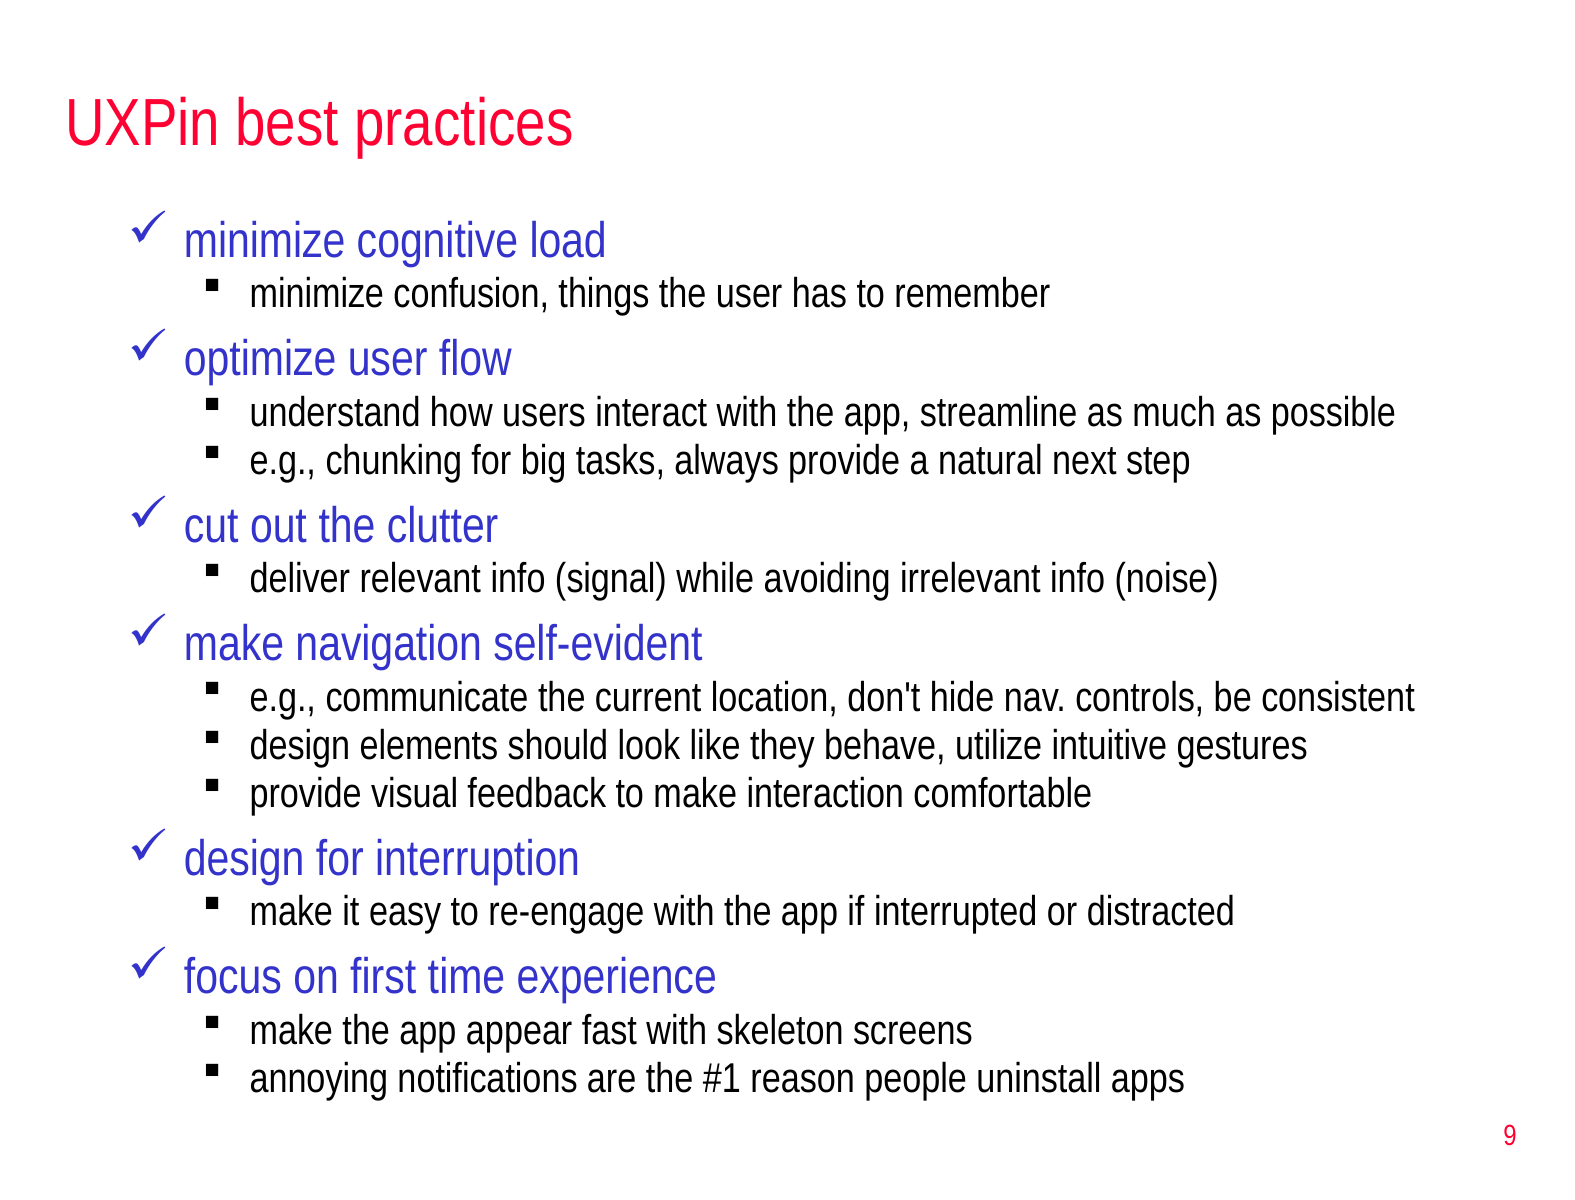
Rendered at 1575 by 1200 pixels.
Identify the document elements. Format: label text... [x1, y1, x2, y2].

title UXPin best practices [50, 62, 1538, 175]
slide_number 9 [1203, 1092, 1532, 1174]
list minimize cognitive load minimize confusion, things the user has to remember optimize user flow understand how users interact with the app, streamline as much as possible e.g., chunking for big tasks, always provide a natural next step cut out the clutter deliver relevant info (signal) while avoiding irrelevant info (noise) make navigation self-evident e.g., communicate the current location, don't hide nav. controls, be consistent design elements should look like they behave, utilize intuitive gestures provide visual feedback to make interaction comfortable design for interruption make it easy to re-engage with the app if interrupted or distracted focus on first time experience make the app appear fast with skeleton screens annoying notifications are the #1 reason people uninstall apps [112, 200, 1541, 1138]
